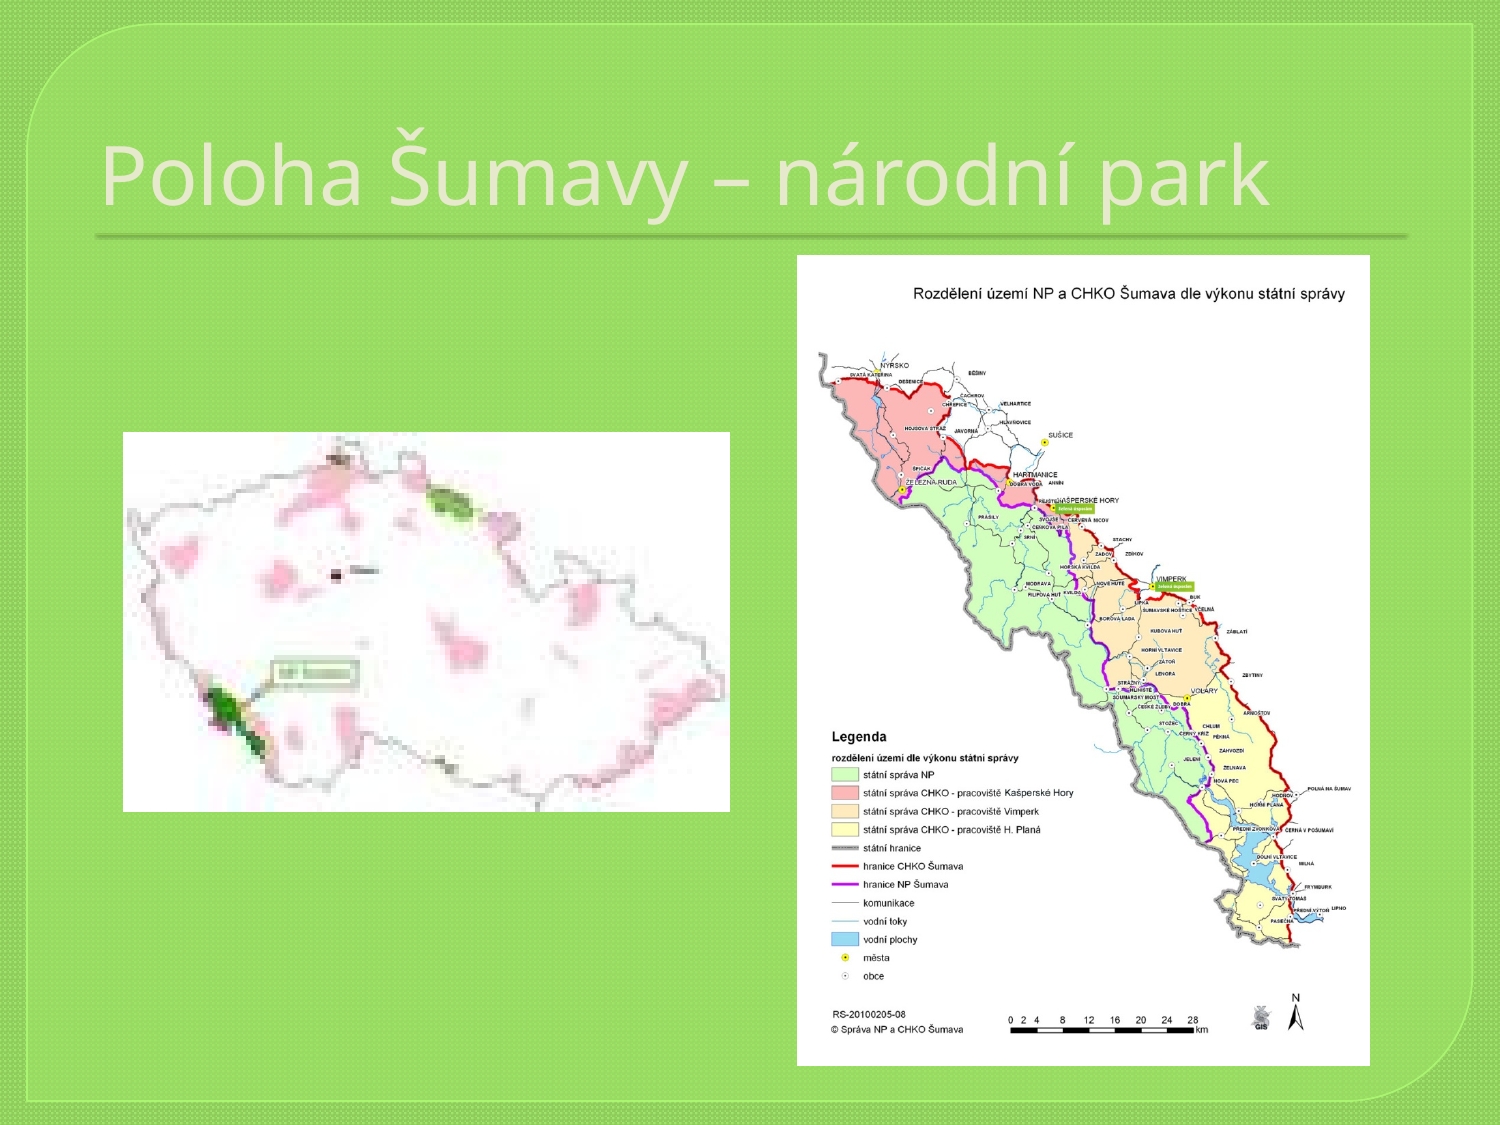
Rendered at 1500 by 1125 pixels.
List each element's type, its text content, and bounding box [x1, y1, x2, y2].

title Poloha Šumavy – národní park [75, 41, 1425, 230]
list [123, 432, 730, 812]
picture [796, 255, 1370, 1067]
